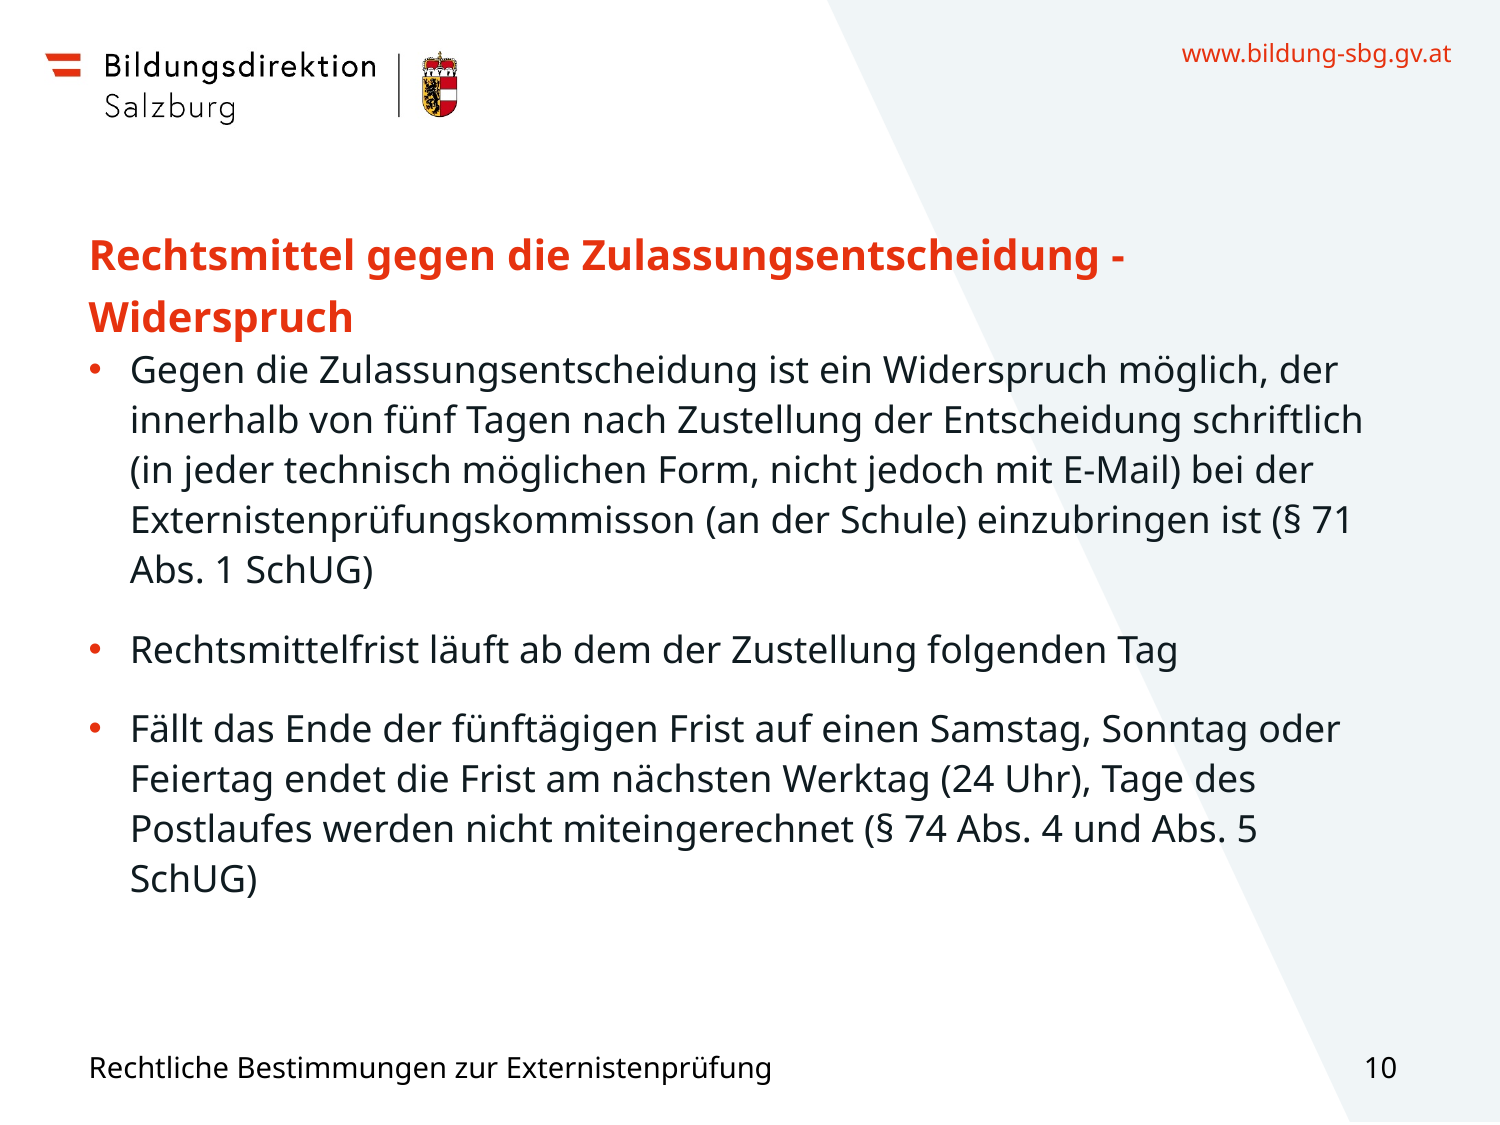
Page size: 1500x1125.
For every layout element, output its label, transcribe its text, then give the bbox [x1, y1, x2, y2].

list Gegen die Zulassungsentscheidung ist ein Widerspruch möglich, der innerhalb von fünf Tagen nach Zustellung der Entscheidung schriftlich (in jeder technisch möglichen Form, nicht jedoch mit E-Mail) bei der Externistenprüfungskommisson (an der Schule) einzubringen ist (§ 71 Abs. 1 SchUG) Rechtsmittelfrist läuft ab dem der Zustellung folgenden Tag Fällt das Ende der fünftägigen Frist auf einen Samstag, Sonntag oder Feiertag endet die Frist am nächsten Werktag (24 Uhr), Tage des Postlaufes werden nicht miteingerechnet (§ 74 Abs. 4 und Abs. 5 SchUG) [88, 340, 1377, 985]
picture [0, 0, 1500, 1122]
title Rechtsmittel gegen die Zulassungsentscheidung - Widerspruch [88, 216, 1398, 353]
slide_number 10 [1263, 1047, 1398, 1092]
footer Rechtliche Bestimmungen zur Externistenprüfung [88, 1047, 1217, 1092]
